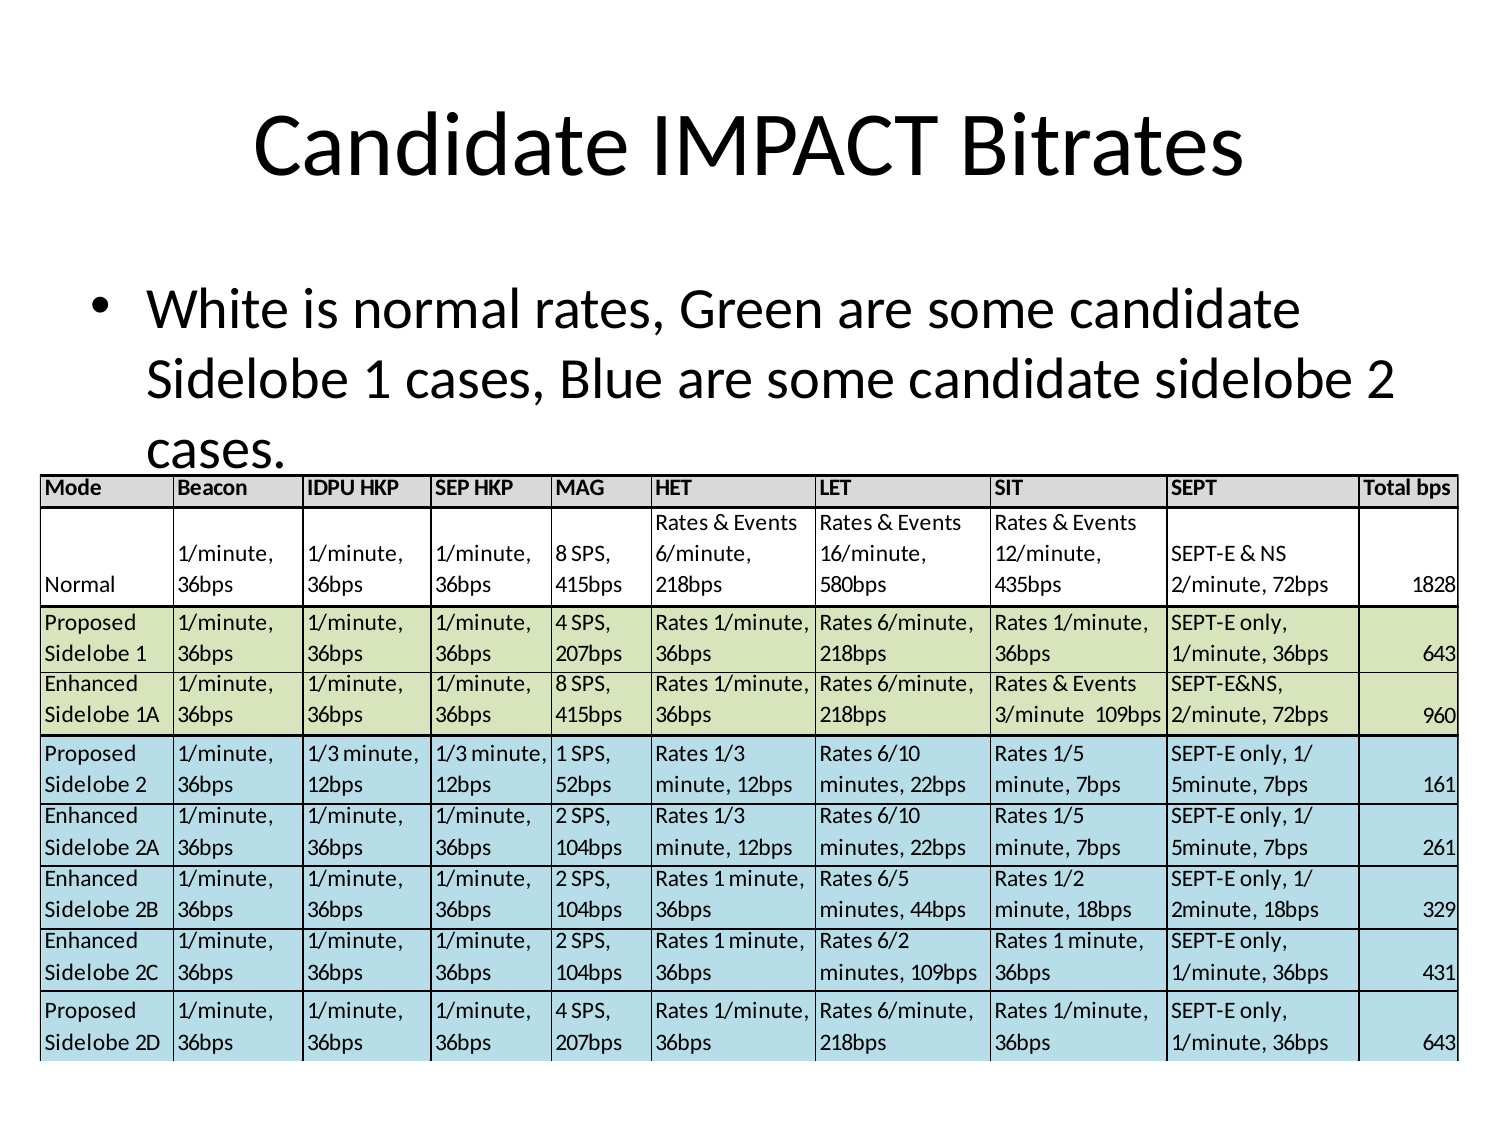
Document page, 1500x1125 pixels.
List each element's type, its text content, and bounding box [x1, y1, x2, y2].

list White is normal rates, Green are some candidate Sidelobe 1 cases, Blue are some candidate sidelobe 2 cases. [75, 262, 1425, 473]
picture [39, 474, 1461, 1063]
title Candidate IMPACT Bitrates [75, 45, 1425, 233]
